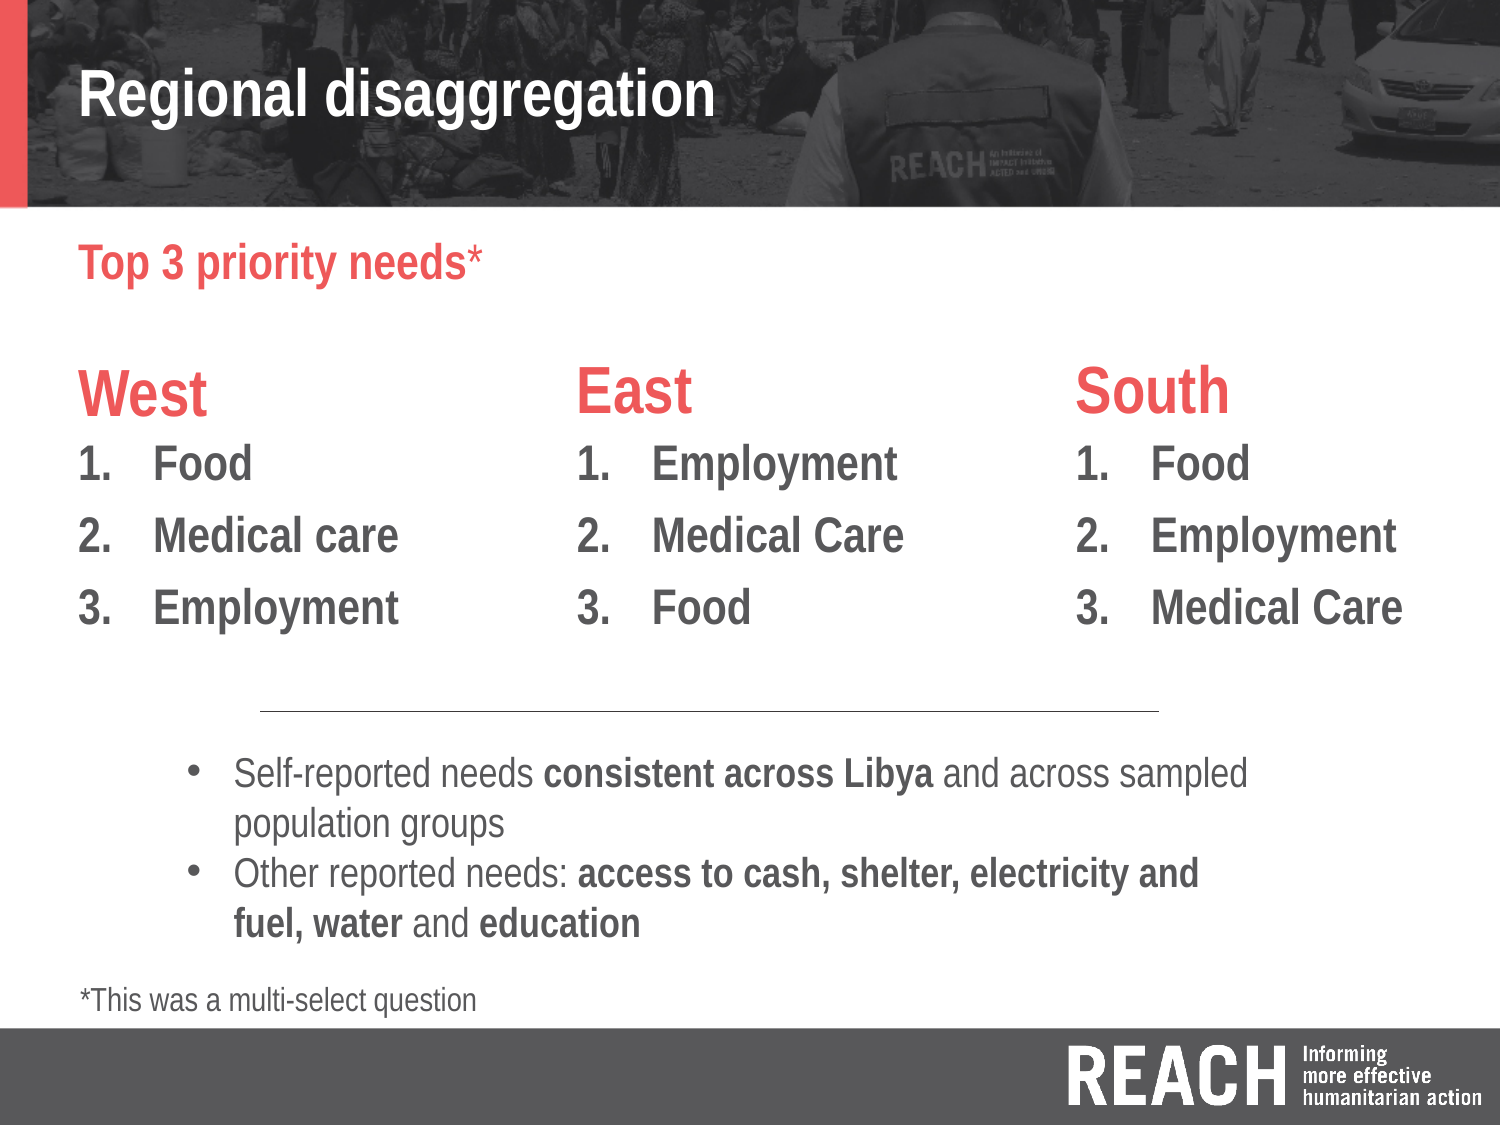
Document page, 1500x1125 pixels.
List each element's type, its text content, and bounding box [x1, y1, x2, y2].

list West [63, 347, 261, 423]
text_box Food Medical care Employment [63, 423, 473, 660]
text_box *This was a multi-select question [65, 970, 493, 1025]
title Regional disaggregation [63, 43, 1391, 163]
text_box Employment Medical Care Food [562, 423, 972, 660]
text_box Food Employment Medical Care [1060, 423, 1500, 660]
text_box Self-reported needs consistent across Libya and across sampled population groups Other reported needs: access to cash, shelter, electricity and fuel, water and education [171, 738, 1282, 953]
picture [0, 0, 1500, 1125]
subtitle Top 3 priority needs* [63, 210, 1391, 297]
text_box South [1060, 345, 1258, 423]
text_box East [562, 345, 760, 423]
